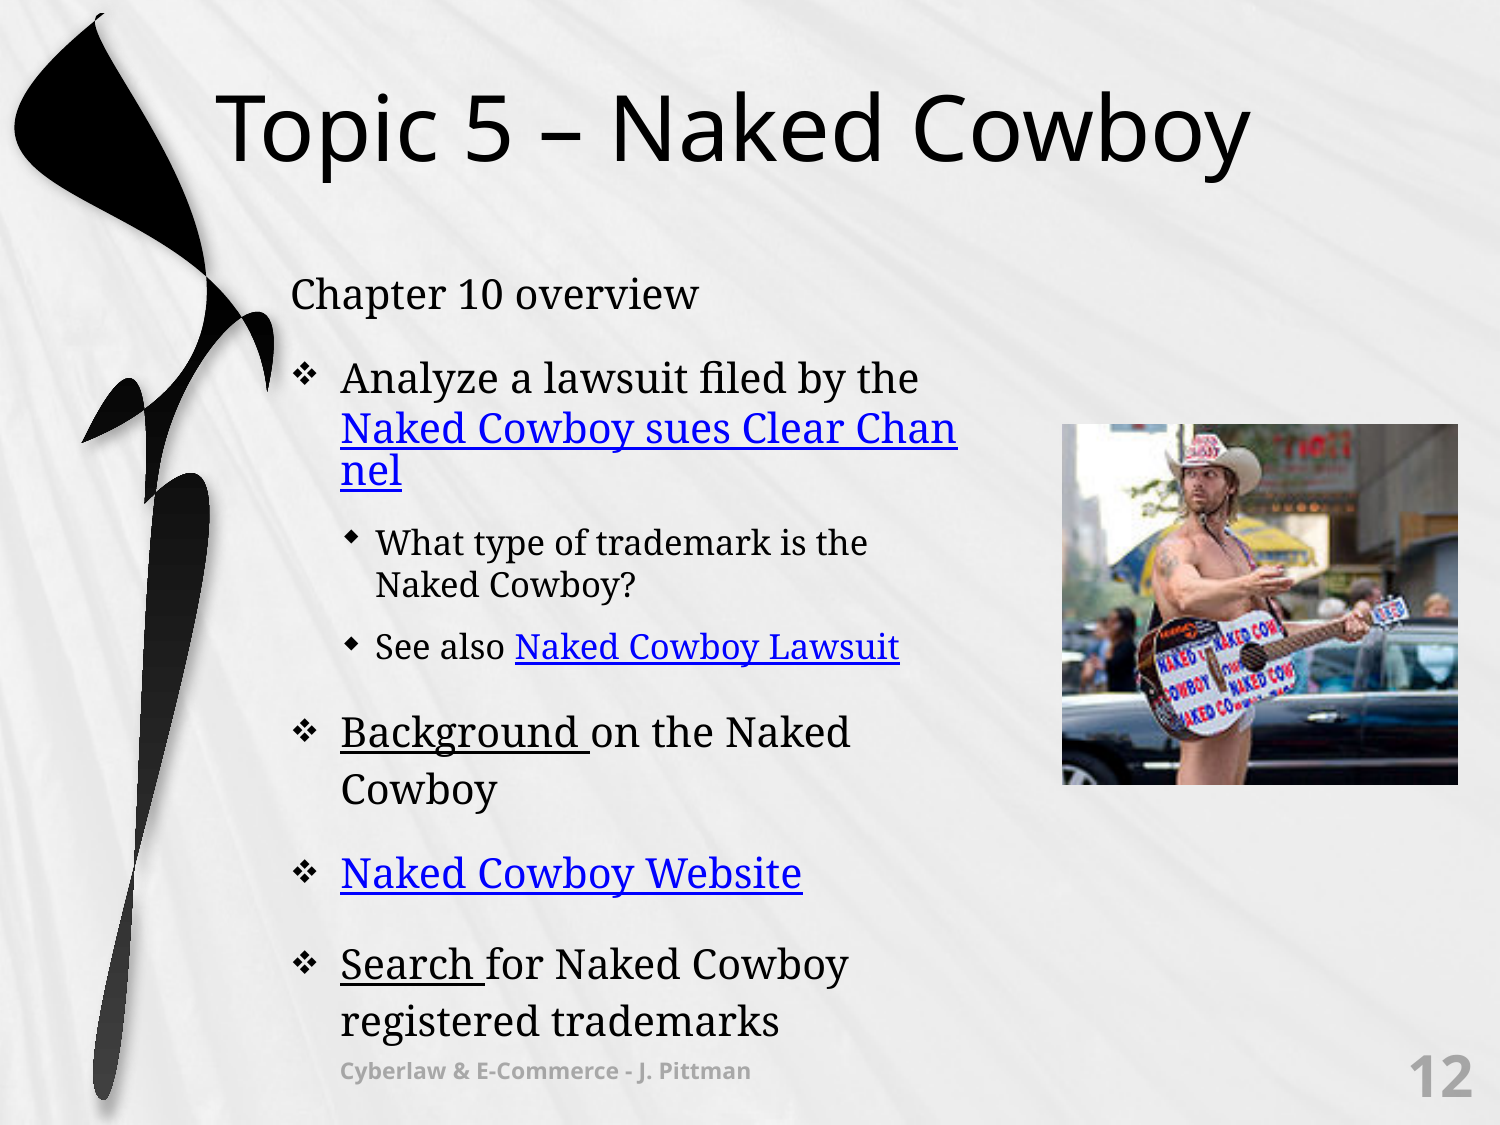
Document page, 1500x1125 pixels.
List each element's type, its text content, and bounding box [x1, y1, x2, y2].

slide_number 12 [1316, 1018, 1489, 1125]
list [1062, 424, 1458, 785]
list Chapter 10 overview Analyze a lawsuit filed by the Naked Cowboy sues Clear Channel What type of trademark is the Naked Cowboy? See also Naked Cowboy Lawsuit Background on the Naked Cowboy Naked Cowboy Website Search for Naked Cowboy registered trademarks [275, 260, 988, 1011]
footer Cyberlaw & E-Commerce - J. Pittman [324, 1025, 863, 1109]
title Topic 5 – Naked Cowboy [200, 12, 1317, 238]
